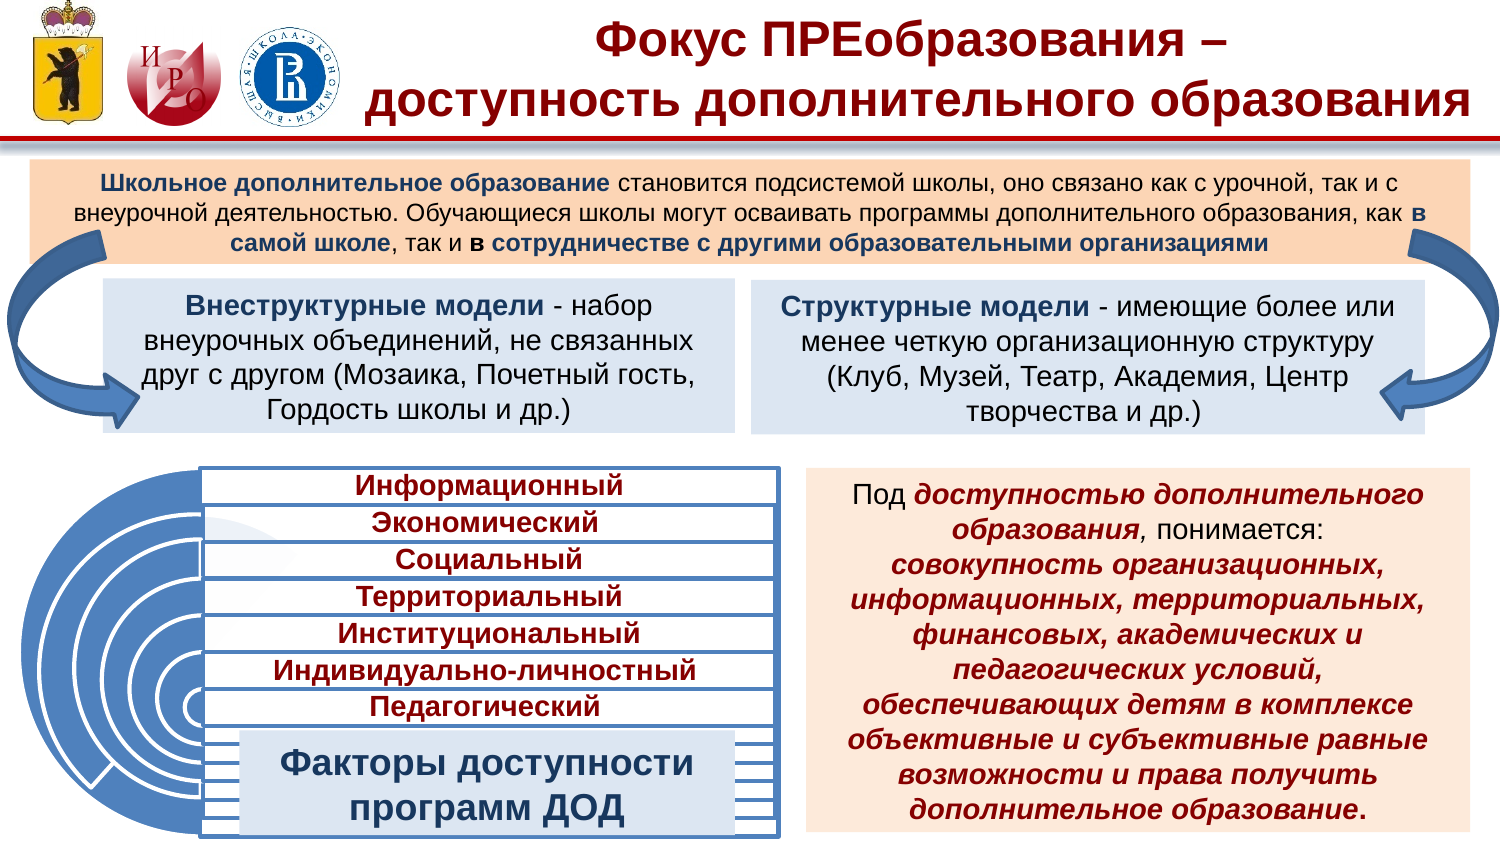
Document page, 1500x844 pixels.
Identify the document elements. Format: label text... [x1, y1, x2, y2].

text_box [20, 467, 778, 837]
text_box [7, 229, 141, 430]
text_box Под доступностью дополнительного образования, понимается: совокупность организационных, информационных, территориальных, финансовых, академических и педагогических условий, обеспечивающих детям в комплексе объективные и субъективные равные возможности и права получить дополнительное образование. [806, 467, 1471, 833]
text_box Структурные модели - имеющие более или менее четкую организационную структуру (Клуб, Музей, Театр, Академия, Центр творчества и др.) [751, 279, 1425, 435]
picture [33, 0, 104, 125]
text_box Внеструктурные модели - набор внеурочных объединений, не связанных друг с другом (Мозаика, Почетный гость, Гордость школы и др.) [102, 278, 735, 433]
text_box [1379, 228, 1500, 422]
picture [127, 26, 221, 126]
text_box Фокус ПРЕобразования – доступность дополнительного образования [339, 0, 1498, 134]
picture [239, 27, 340, 128]
text_box Школьное дополнительное образование становится подсистемой школы, оно связано как с урочной, так и с внеурочной деятельностью. Обучающиеся школы могут осваивать программы дополнительного образования, как в самой школе, так и в сотрудничестве с другими образовательными организациями [29, 159, 1471, 264]
